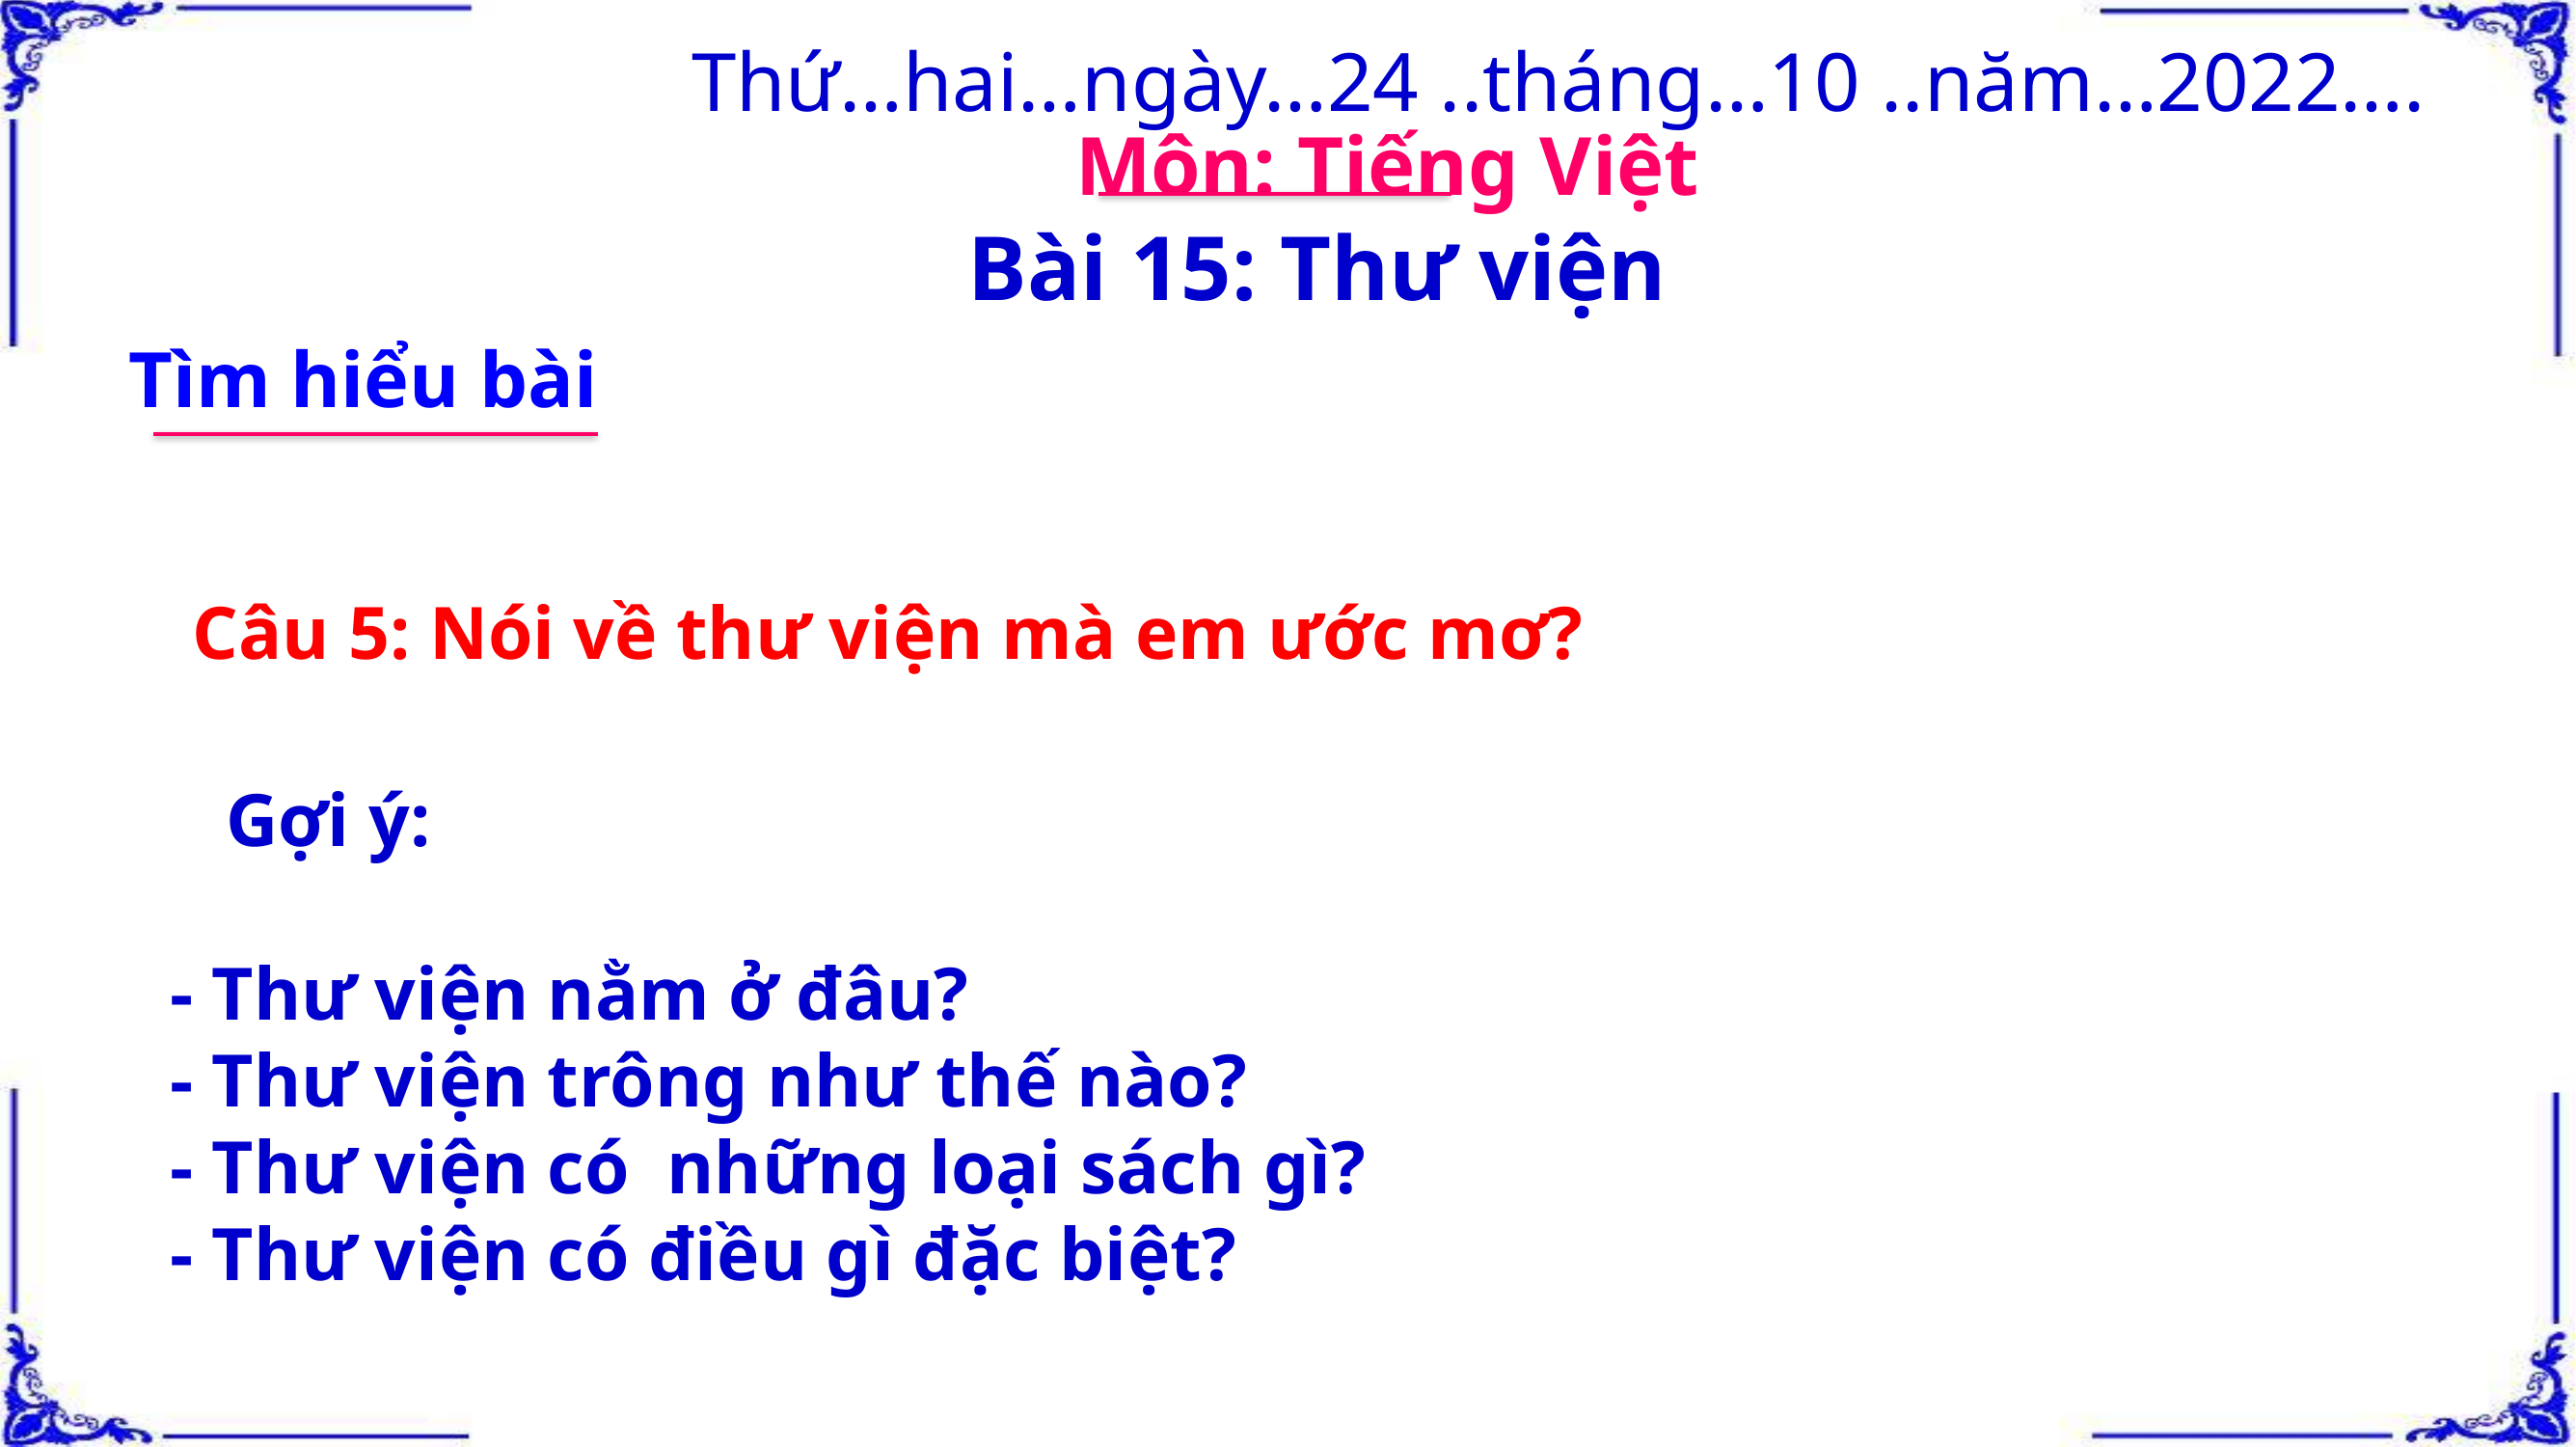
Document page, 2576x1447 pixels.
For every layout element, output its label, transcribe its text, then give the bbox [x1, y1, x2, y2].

text_box Bài 15: Thư viện [624, 200, 2011, 330]
text_box Câu 5: Nói về thư viện mà em ước mơ? [88, 580, 2487, 681]
text_box Gợi ý: - Thư viện nằm ở đâu? - Thư viện trông như thế nào? - Thư viện có những loại sách gì? - Thư viện có điều gì đặc biệt? [118, 767, 2457, 1303]
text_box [730, 23, 2388, 221]
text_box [124, 325, 602, 435]
picture [0, 0, 2576, 1447]
